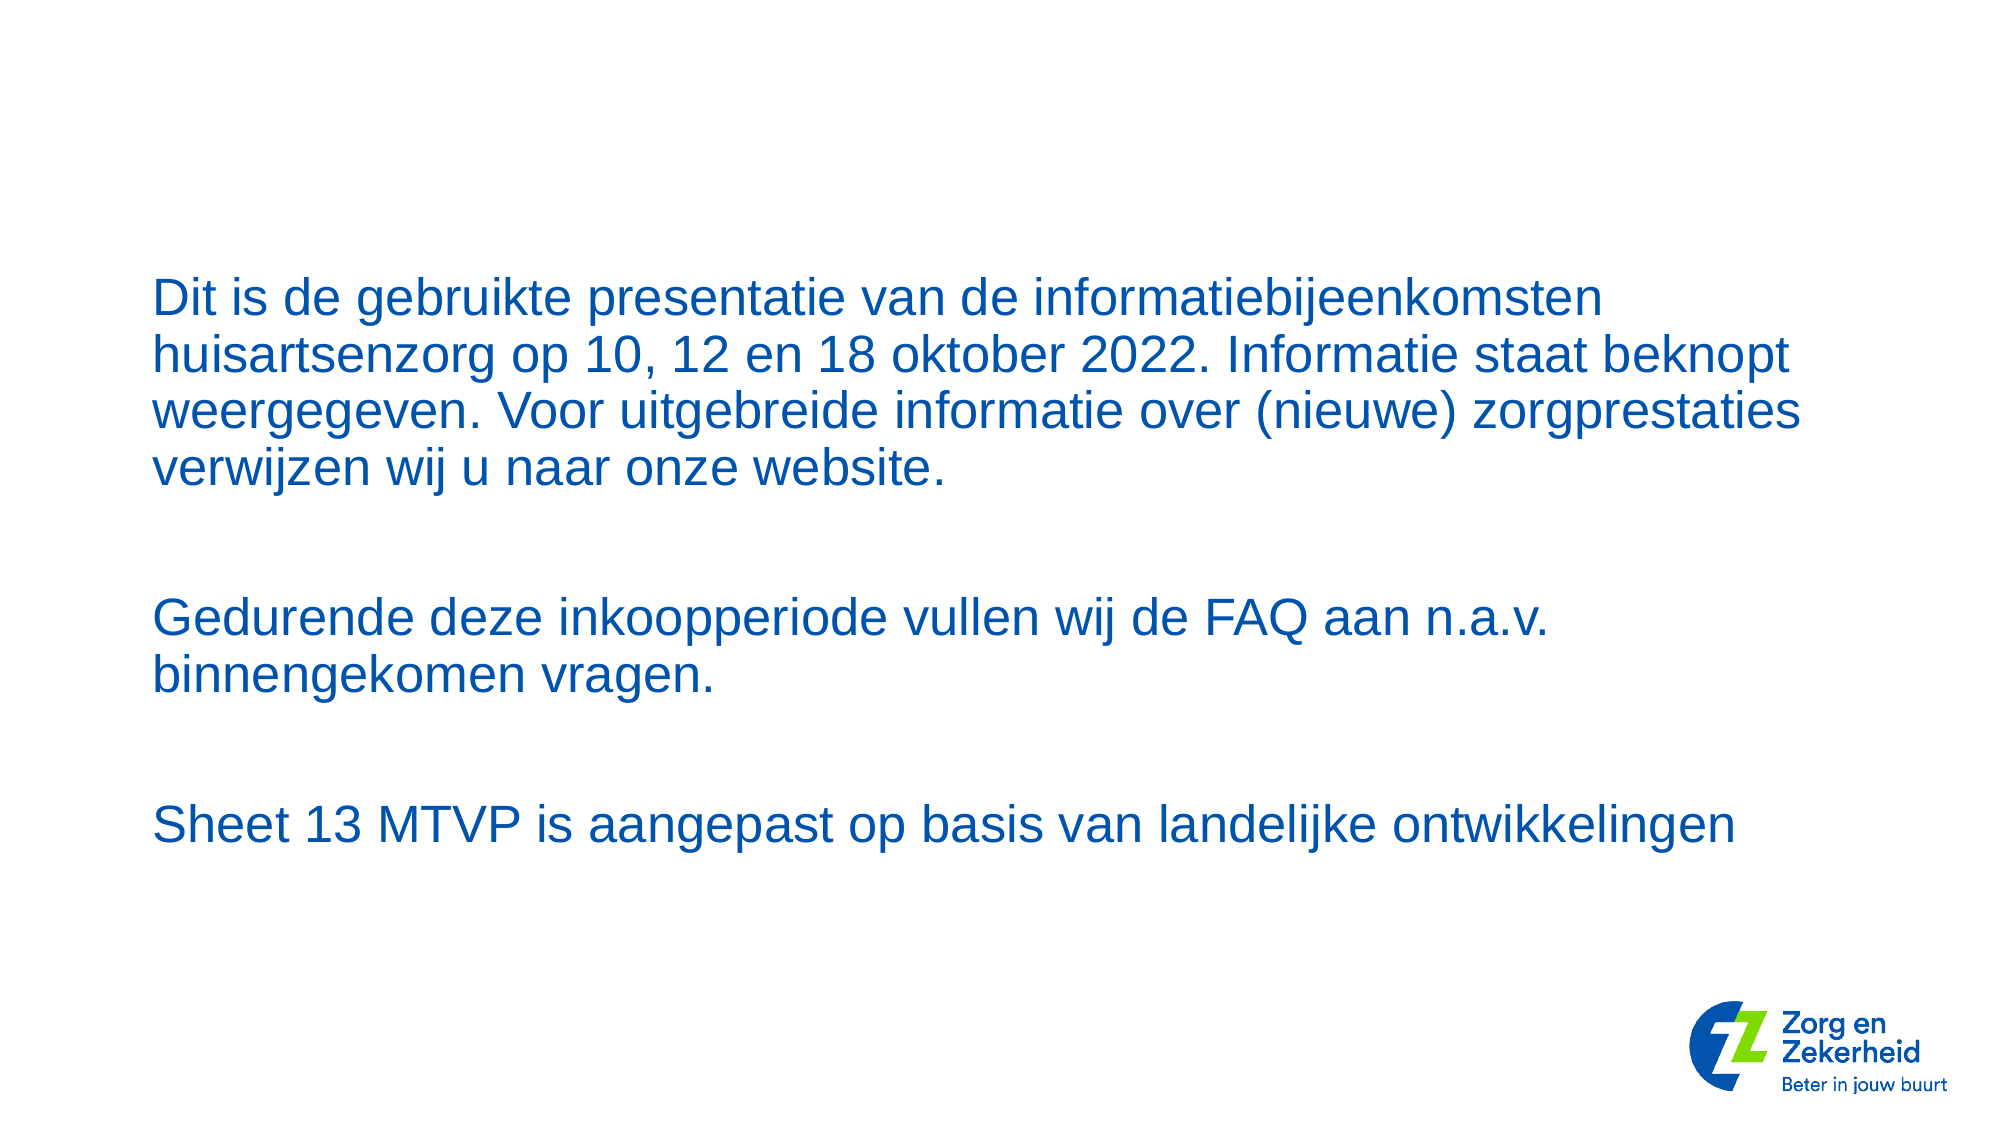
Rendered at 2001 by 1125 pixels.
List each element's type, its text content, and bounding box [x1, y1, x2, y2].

picture [1683, 996, 1956, 1094]
list Dit is de gebruikte presentatie van de informatiebijeenkomsten huisartsenzorg op 10, 12 en 18 oktober 2022. Informatie staat beknopt weergegeven. Voor uitgebreide informatie over (nieuwe) zorgprestaties verwijzen wij u naar onze website. Gedurende deze inkoopperiode vullen wij de FAQ aan n.a.v. binnengekomen vragen. Sheet 13 MTVP is aangepast op basis van landelijke ontwikkelingen [137, 263, 1863, 862]
